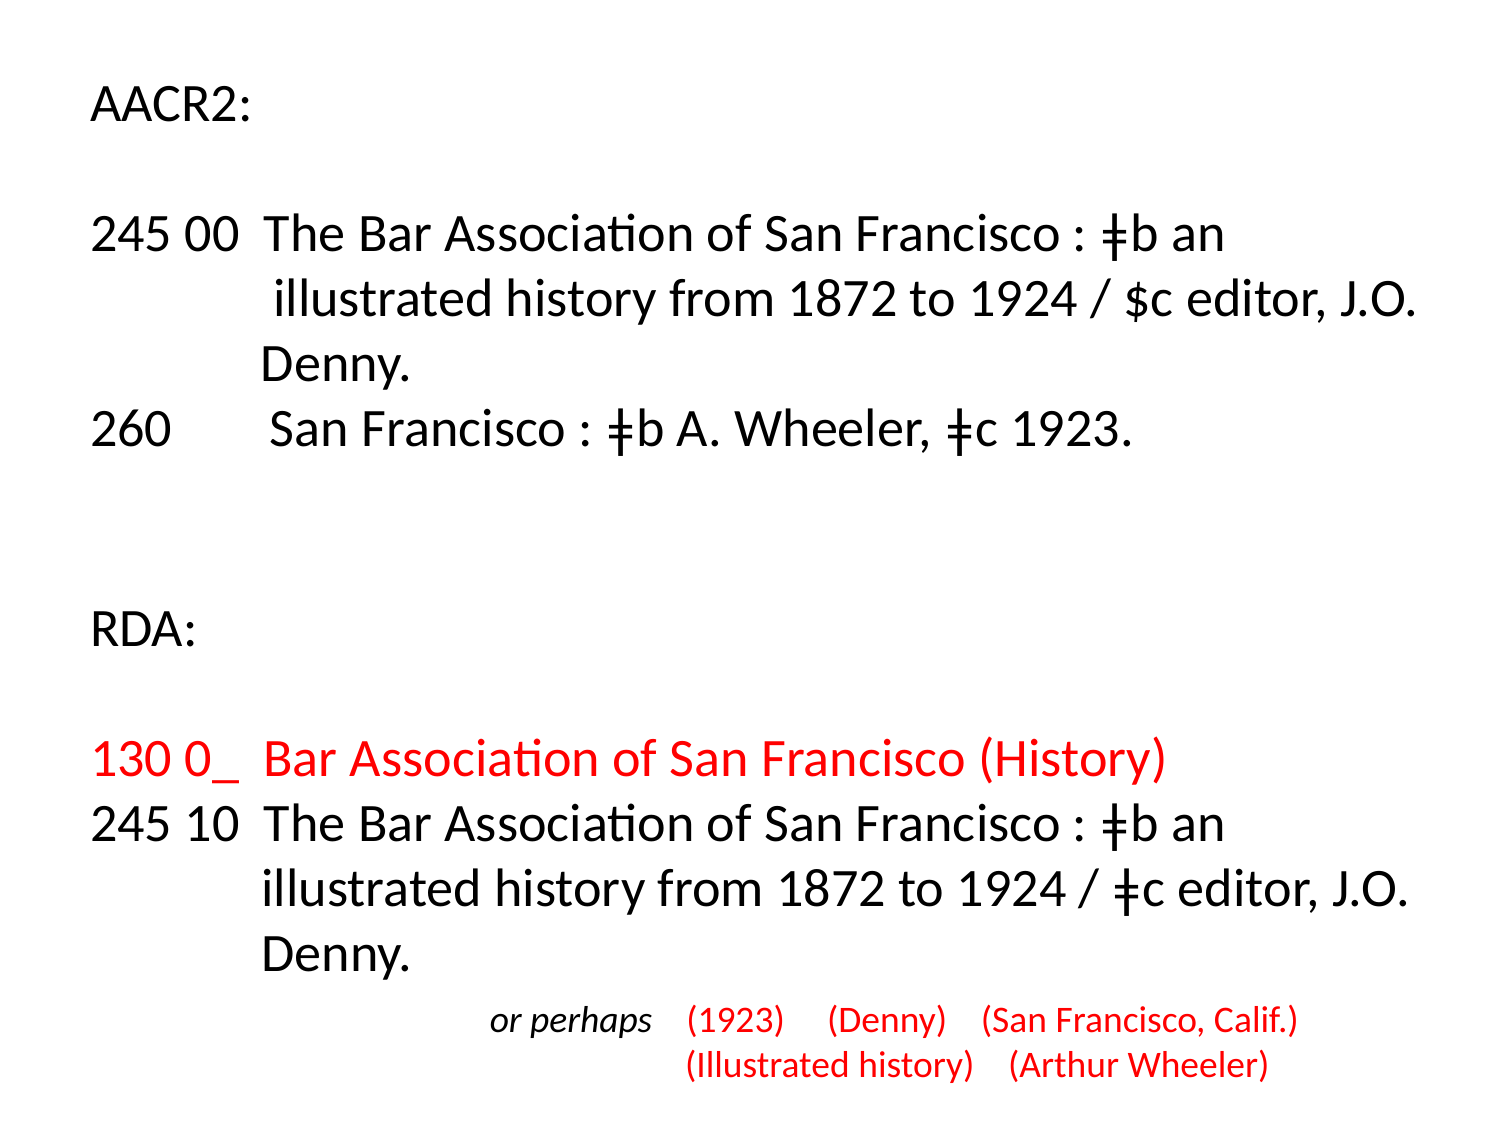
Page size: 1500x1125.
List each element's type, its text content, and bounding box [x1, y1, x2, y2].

title AACR2: 245 00 The Bar Association of San Francisco : ǂb an illustrated history from 1872 to 1924 / $c editor, J.O. Denny. 260 San Francisco : ǂb A. Wheeler, ǂc 1923. [75, 62, 1438, 463]
text_box or perhaps (1923) (Denny) (San Francisco, Calif.) (Illustrated history) (Arthur Wheeler) [474, 987, 1425, 1093]
text_box RDA: 130 0_ Bar Association of San Francisco (History) 245 10 The Bar Association of San Francisco : ǂb an illustrated history from 1872 to 1924 / ǂc editor, J.O. Denny. [75, 562, 1463, 1013]
